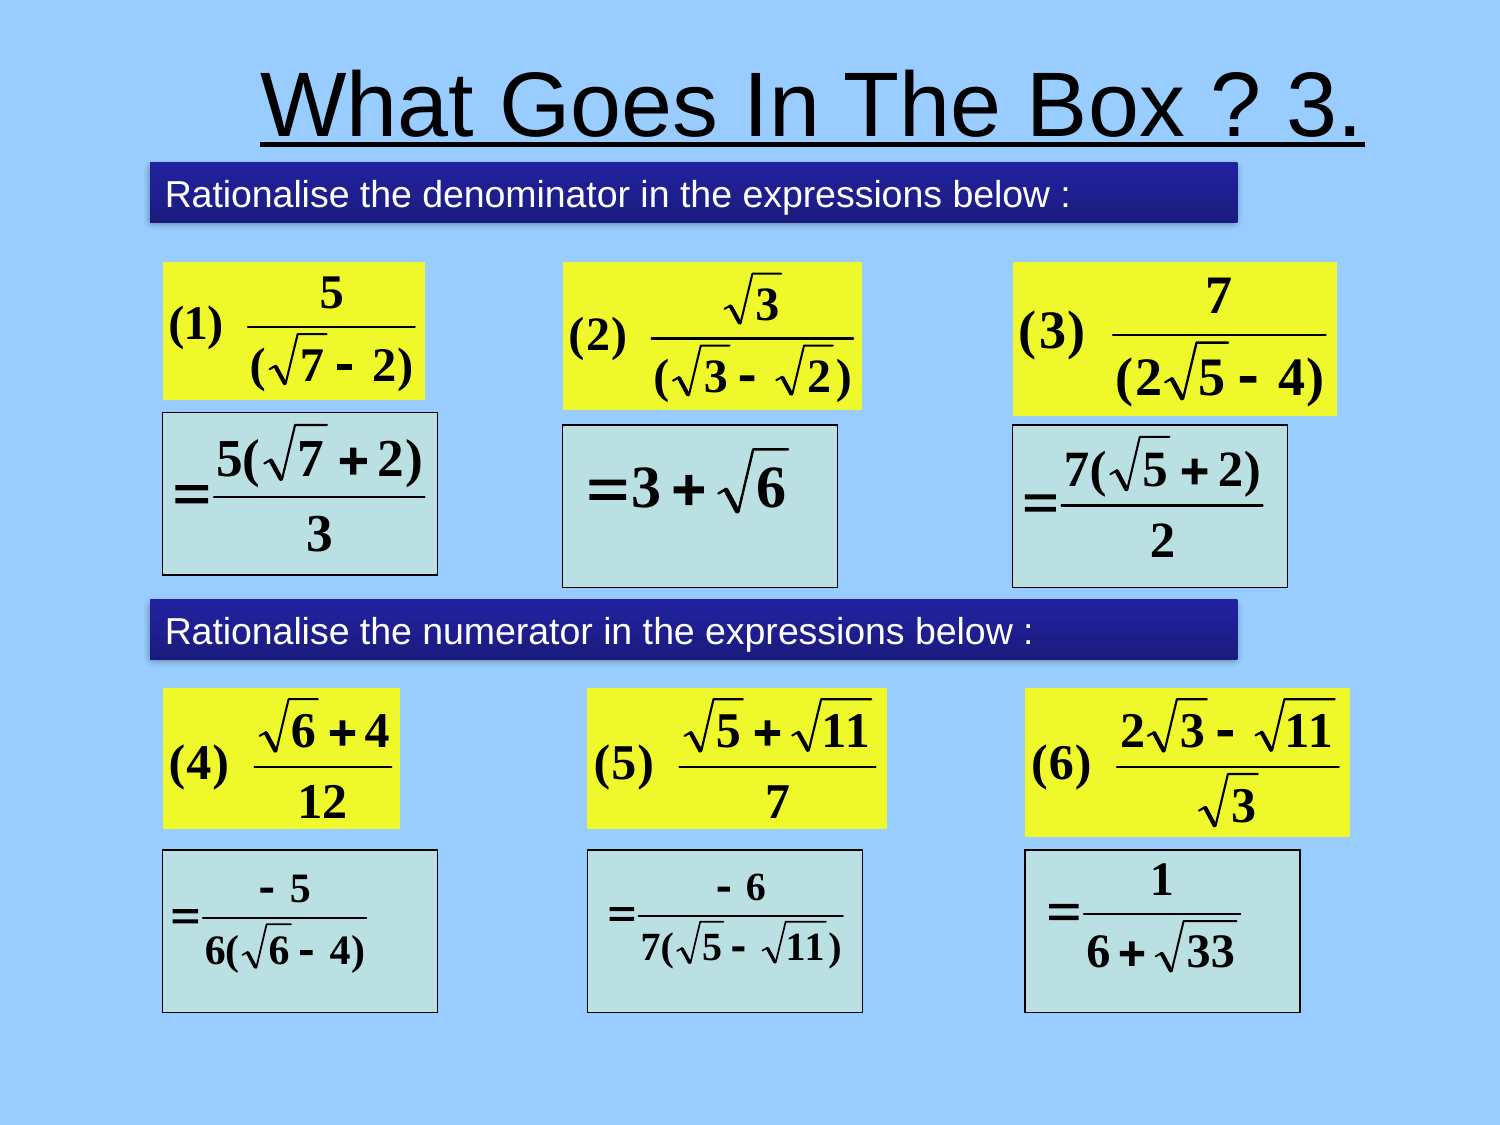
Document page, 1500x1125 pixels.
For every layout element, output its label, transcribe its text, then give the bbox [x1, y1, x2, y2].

text_box Rationalise the numerator in the expressions below : [150, 599, 1238, 660]
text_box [599, 862, 851, 976]
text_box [162, 862, 376, 982]
title What Goes In The Box ? 3. [174, 49, 1451, 151]
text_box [1012, 424, 1276, 570]
text_box Rationalise the denominator in the expressions below : [150, 162, 1238, 223]
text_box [574, 437, 801, 528]
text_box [587, 687, 888, 830]
text_box [162, 570, 438, 575]
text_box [562, 262, 863, 411]
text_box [162, 687, 401, 830]
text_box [1037, 849, 1251, 983]
text_box [562, 424, 838, 588]
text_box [162, 262, 426, 400]
text_box [1025, 849, 1300, 1013]
text_box [1012, 425, 1288, 588]
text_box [1012, 262, 1338, 417]
text_box [587, 849, 863, 1013]
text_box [1024, 687, 1351, 838]
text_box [162, 412, 438, 564]
text_box [162, 849, 438, 1013]
